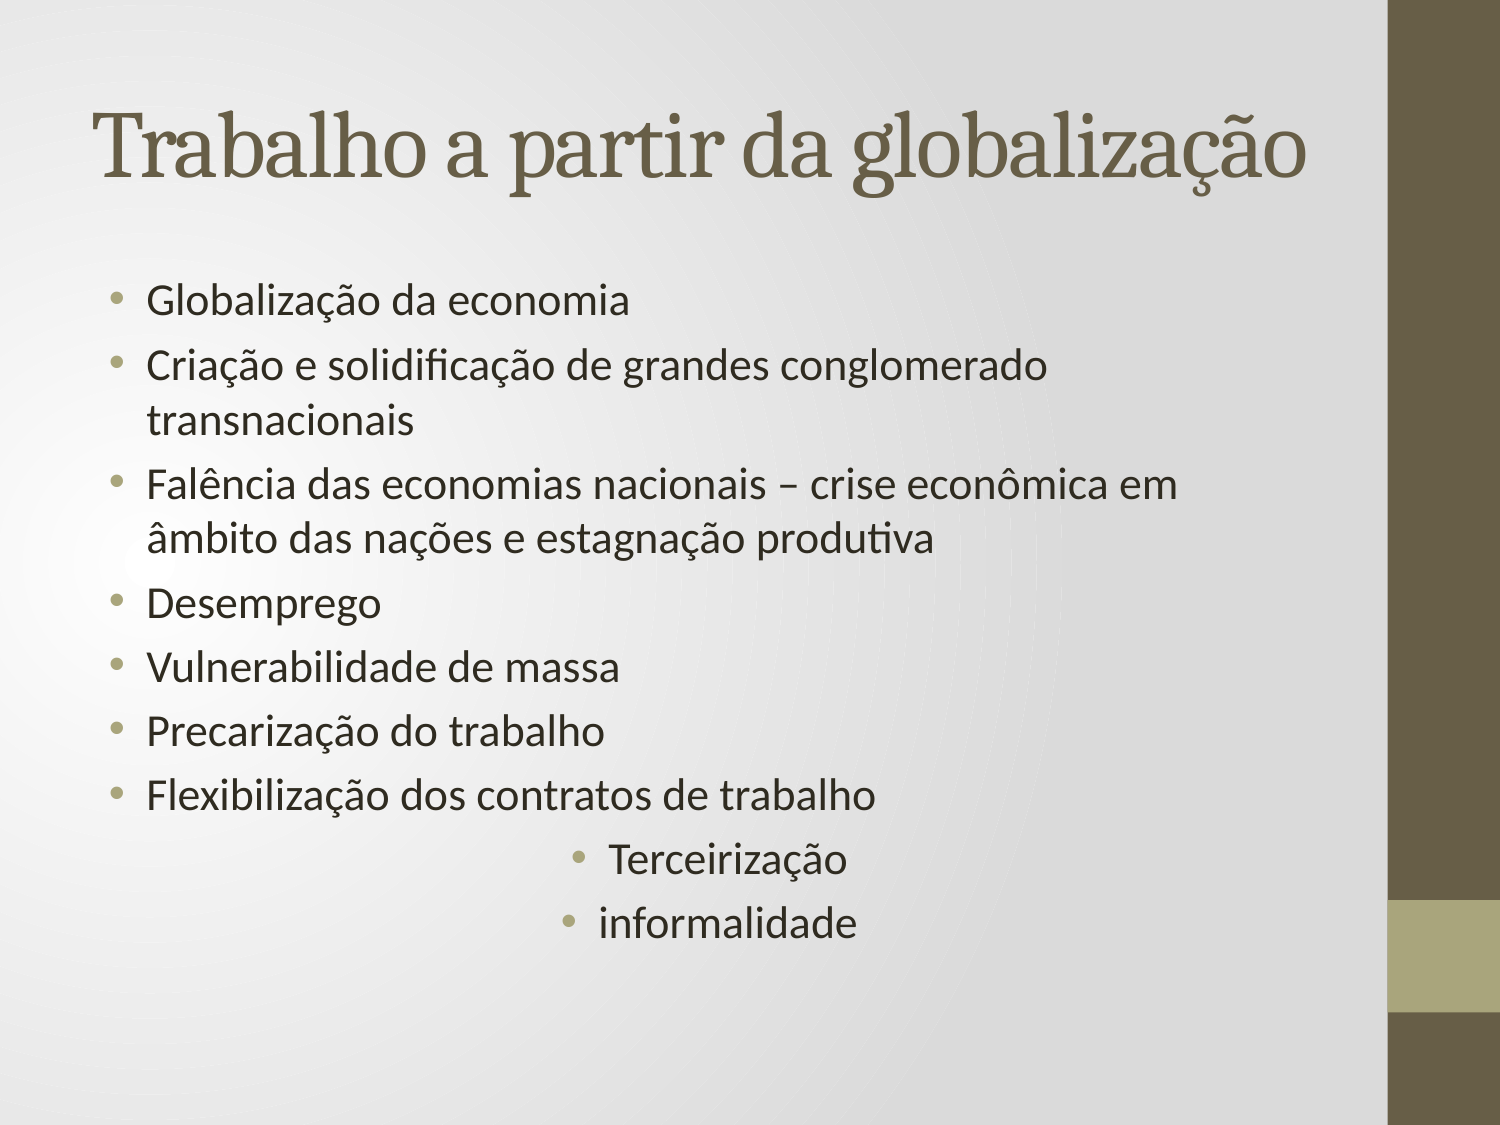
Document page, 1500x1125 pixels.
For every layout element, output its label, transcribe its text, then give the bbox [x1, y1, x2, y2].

title Trabalho a partir da globalização [75, 45, 1325, 233]
list Globalização da economia Criação e solidificação de grandes conglomerado transnacionais Falência das economias nacionais – crise econômica em âmbito das nações e estagnação produtiva Desemprego Vulnerabilidade de massa Precarização do trabalho Flexibilização dos contratos de trabalho Terceirização informalidade [75, 262, 1325, 1050]
